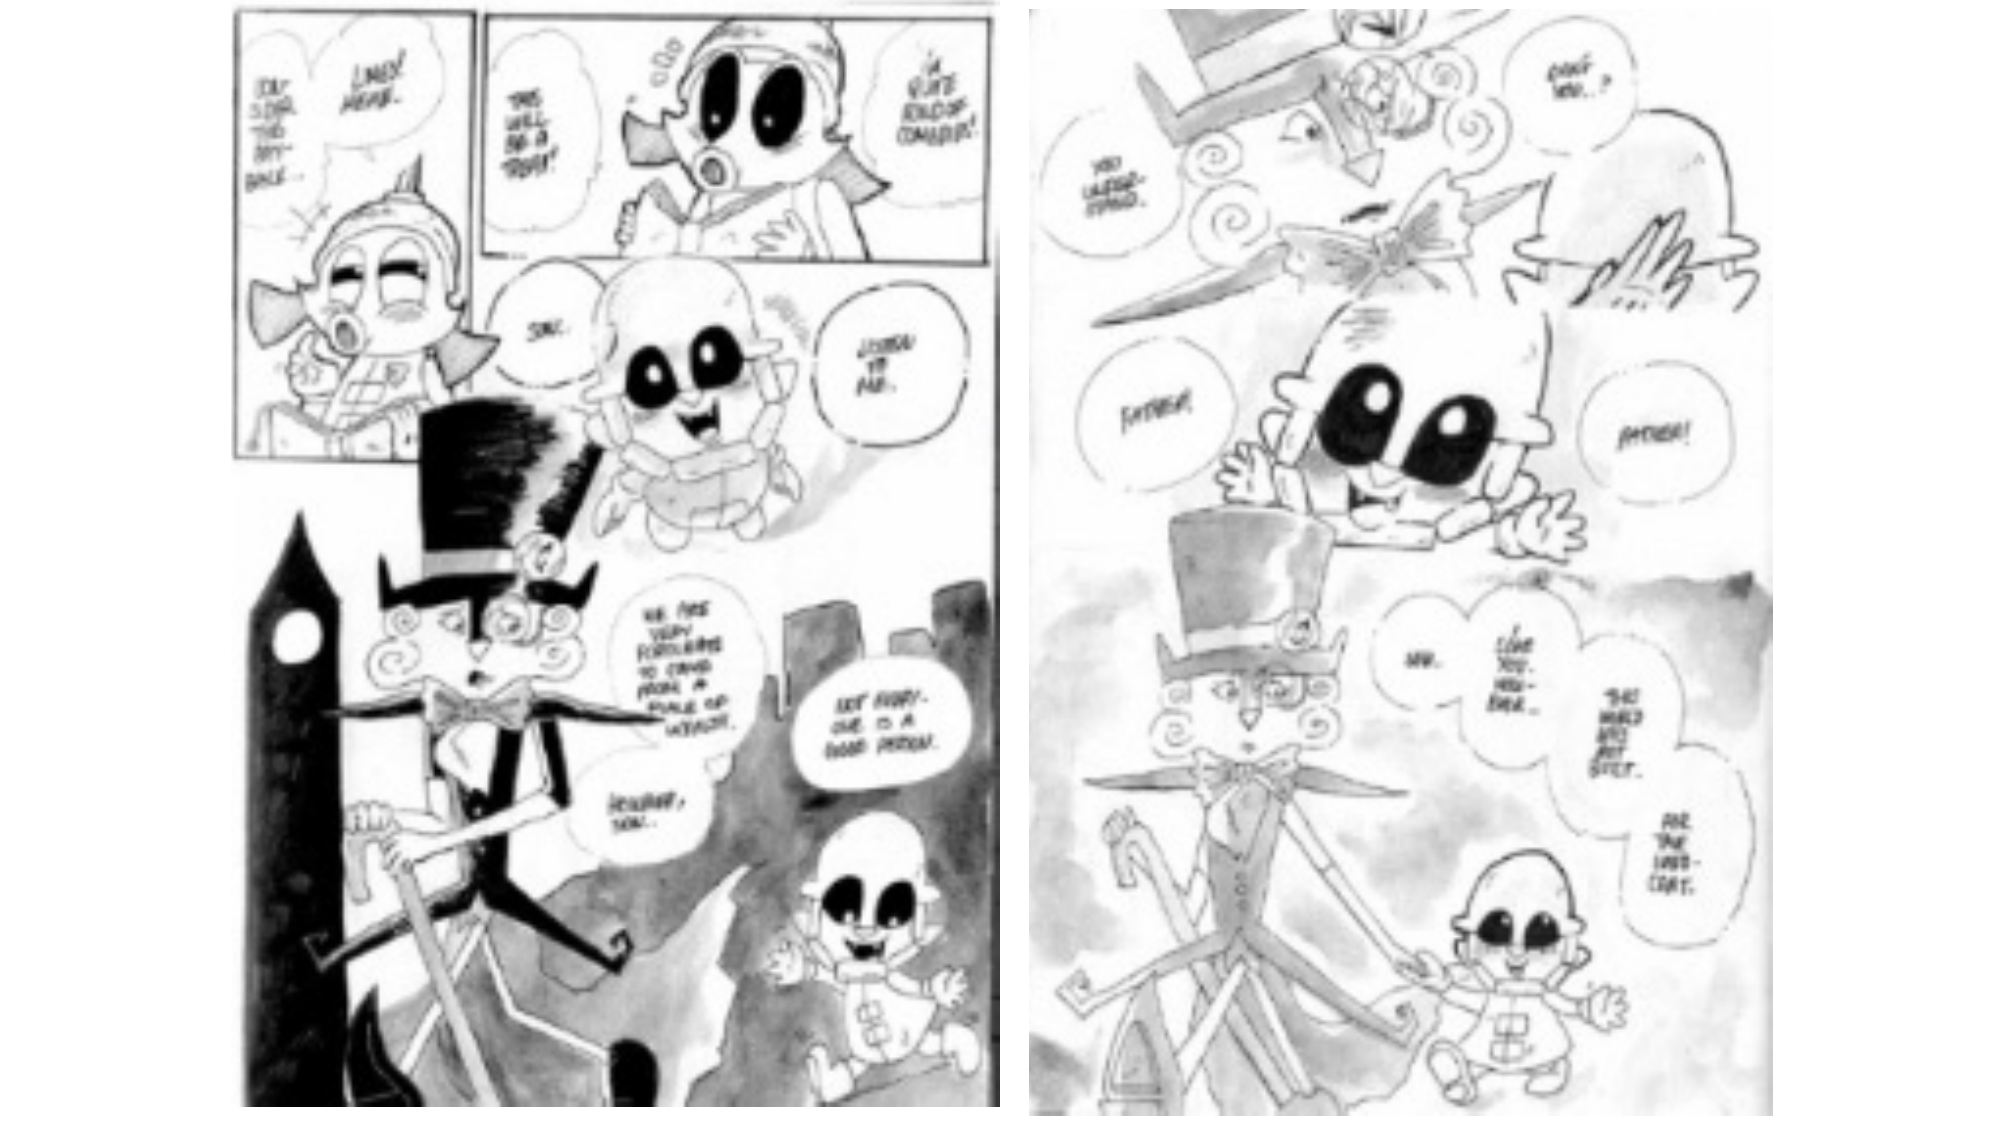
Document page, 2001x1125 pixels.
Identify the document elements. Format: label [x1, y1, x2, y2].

picture [1028, 8, 1774, 1117]
picture [230, 0, 1001, 1107]
